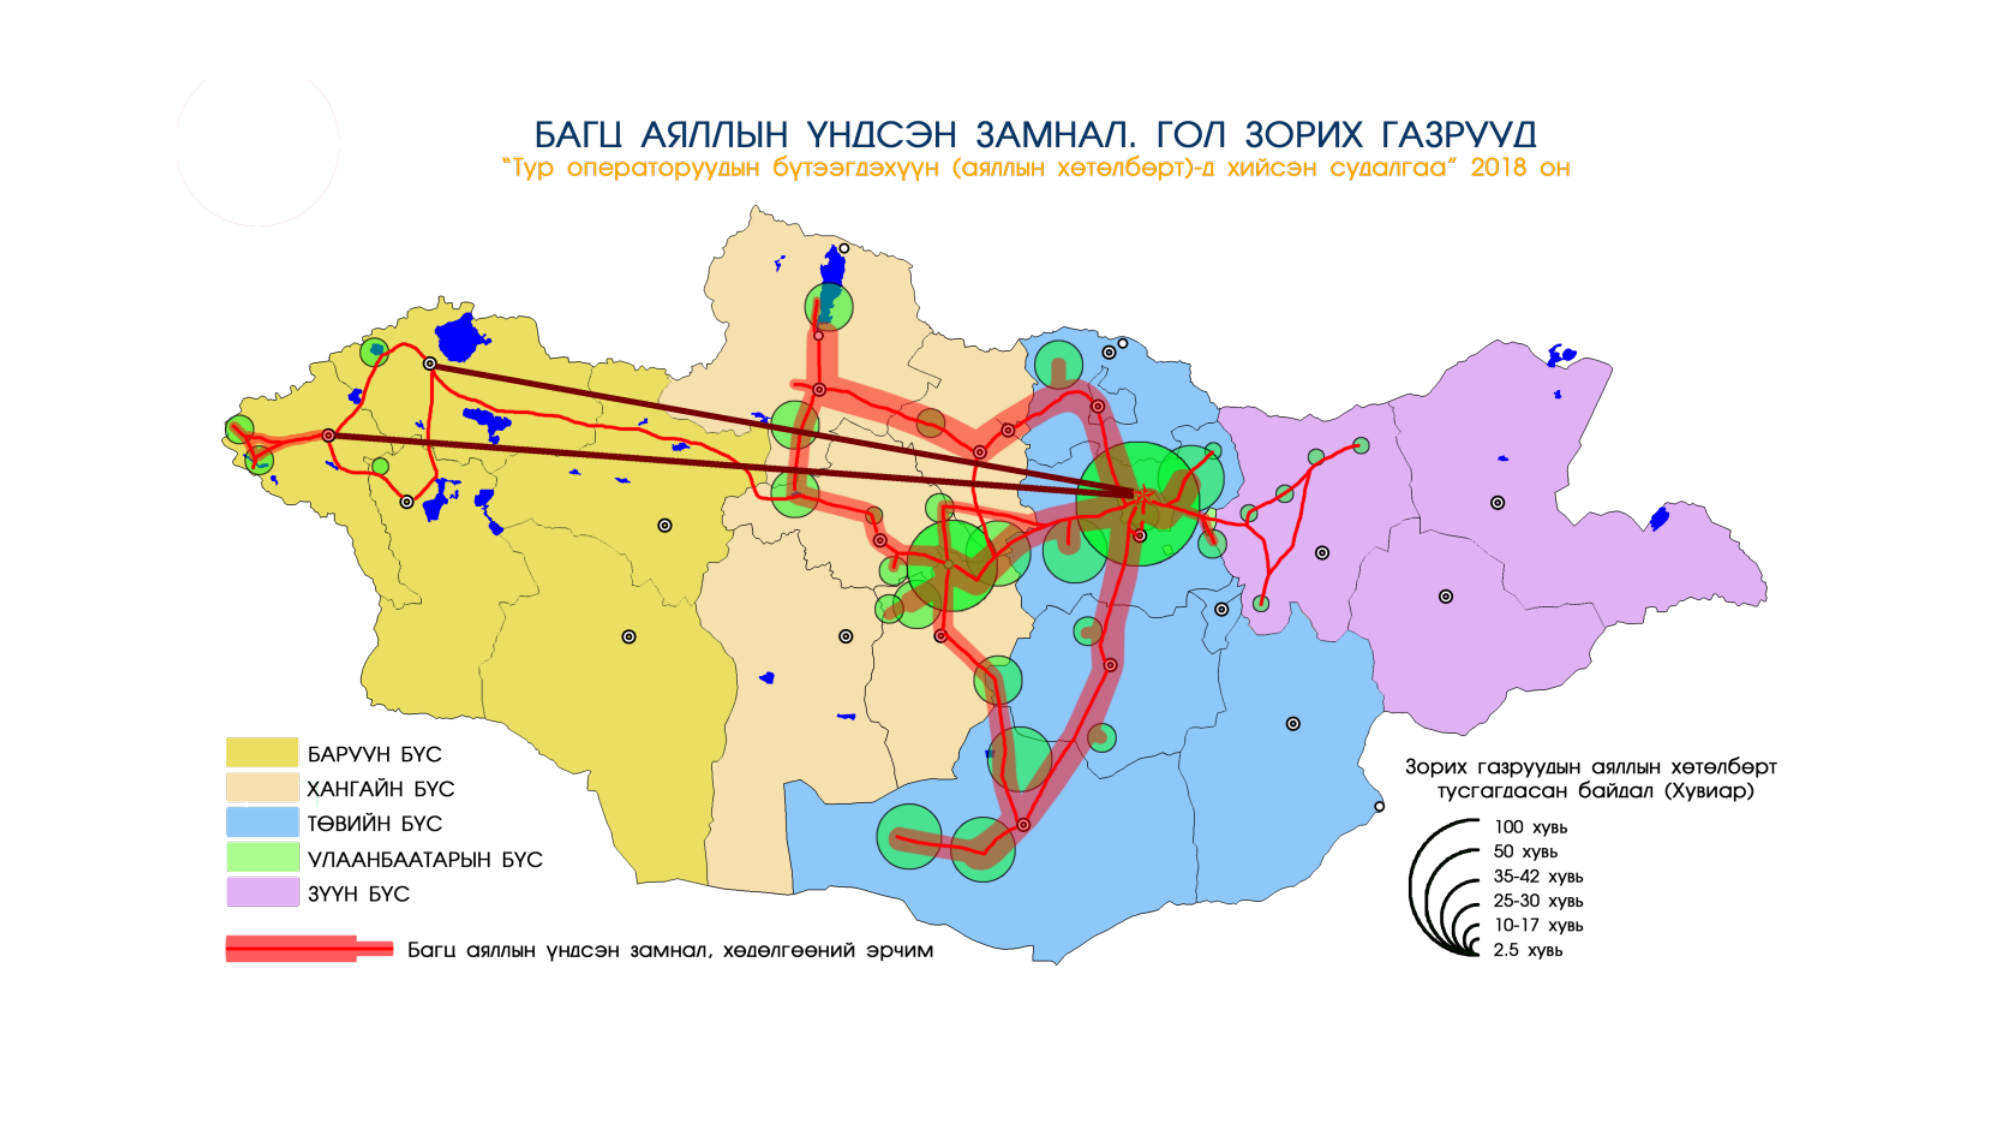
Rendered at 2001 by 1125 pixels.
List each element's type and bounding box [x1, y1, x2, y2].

picture [177, 80, 1823, 1045]
